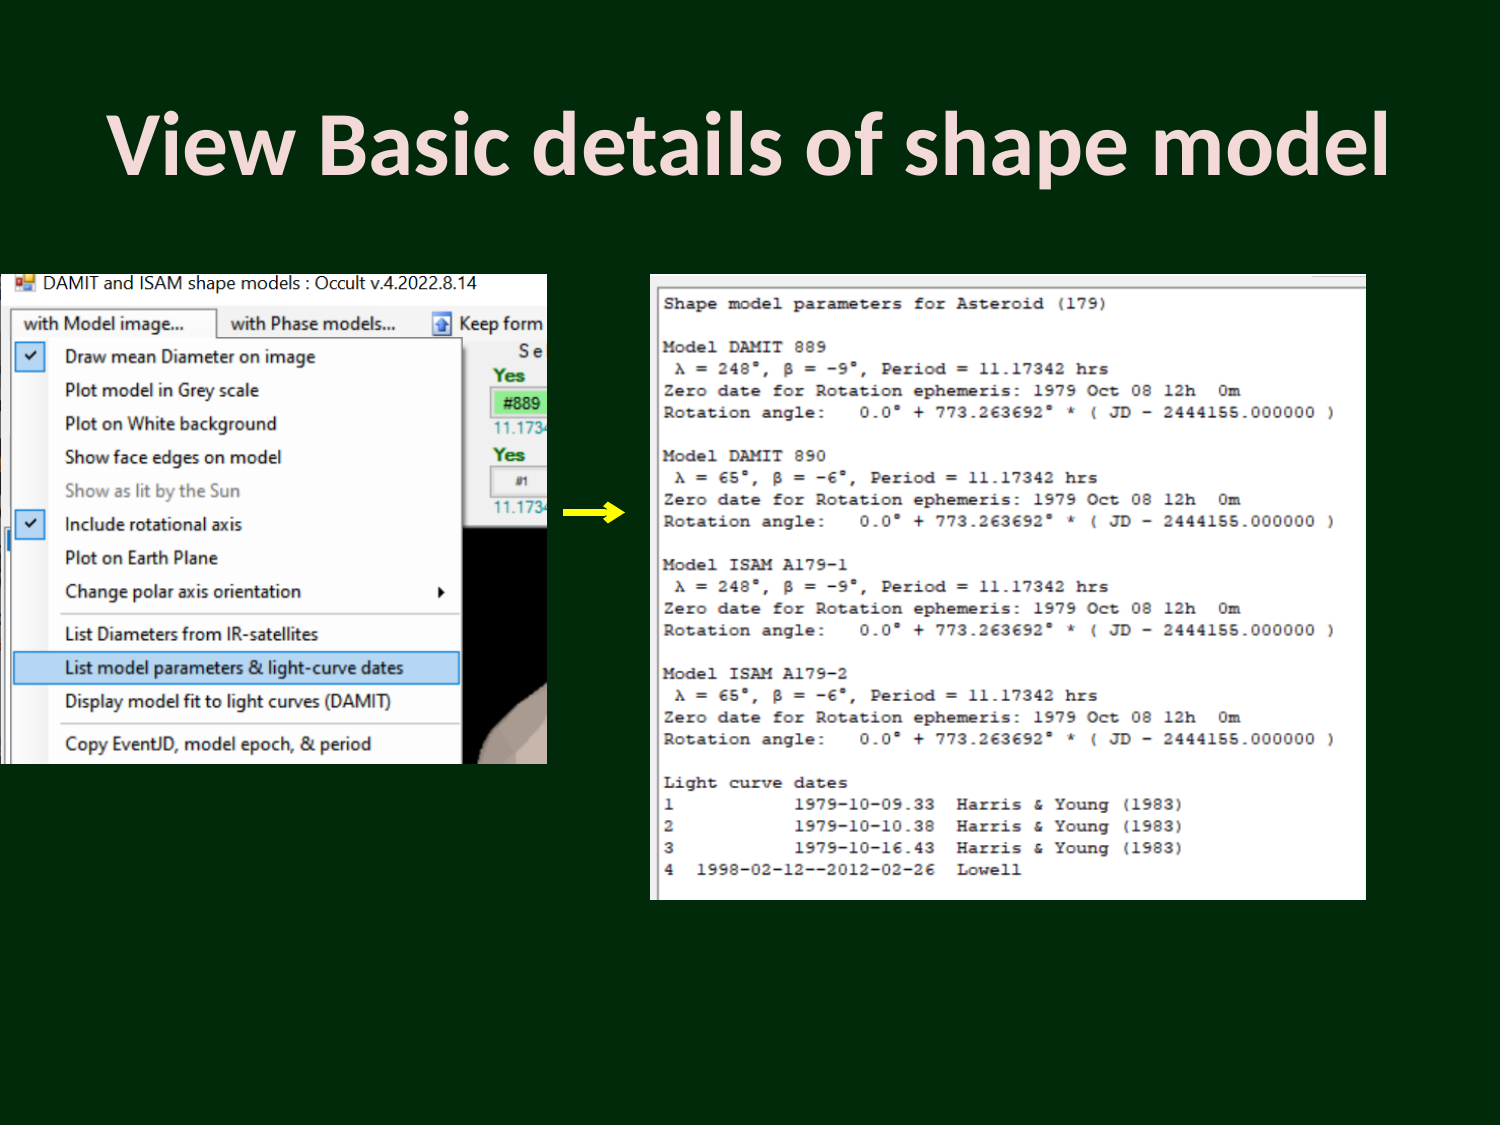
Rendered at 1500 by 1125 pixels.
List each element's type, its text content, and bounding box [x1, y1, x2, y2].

picture [649, 274, 1366, 900]
title View Basic details of shape model [75, 45, 1425, 233]
picture [0, 274, 548, 765]
